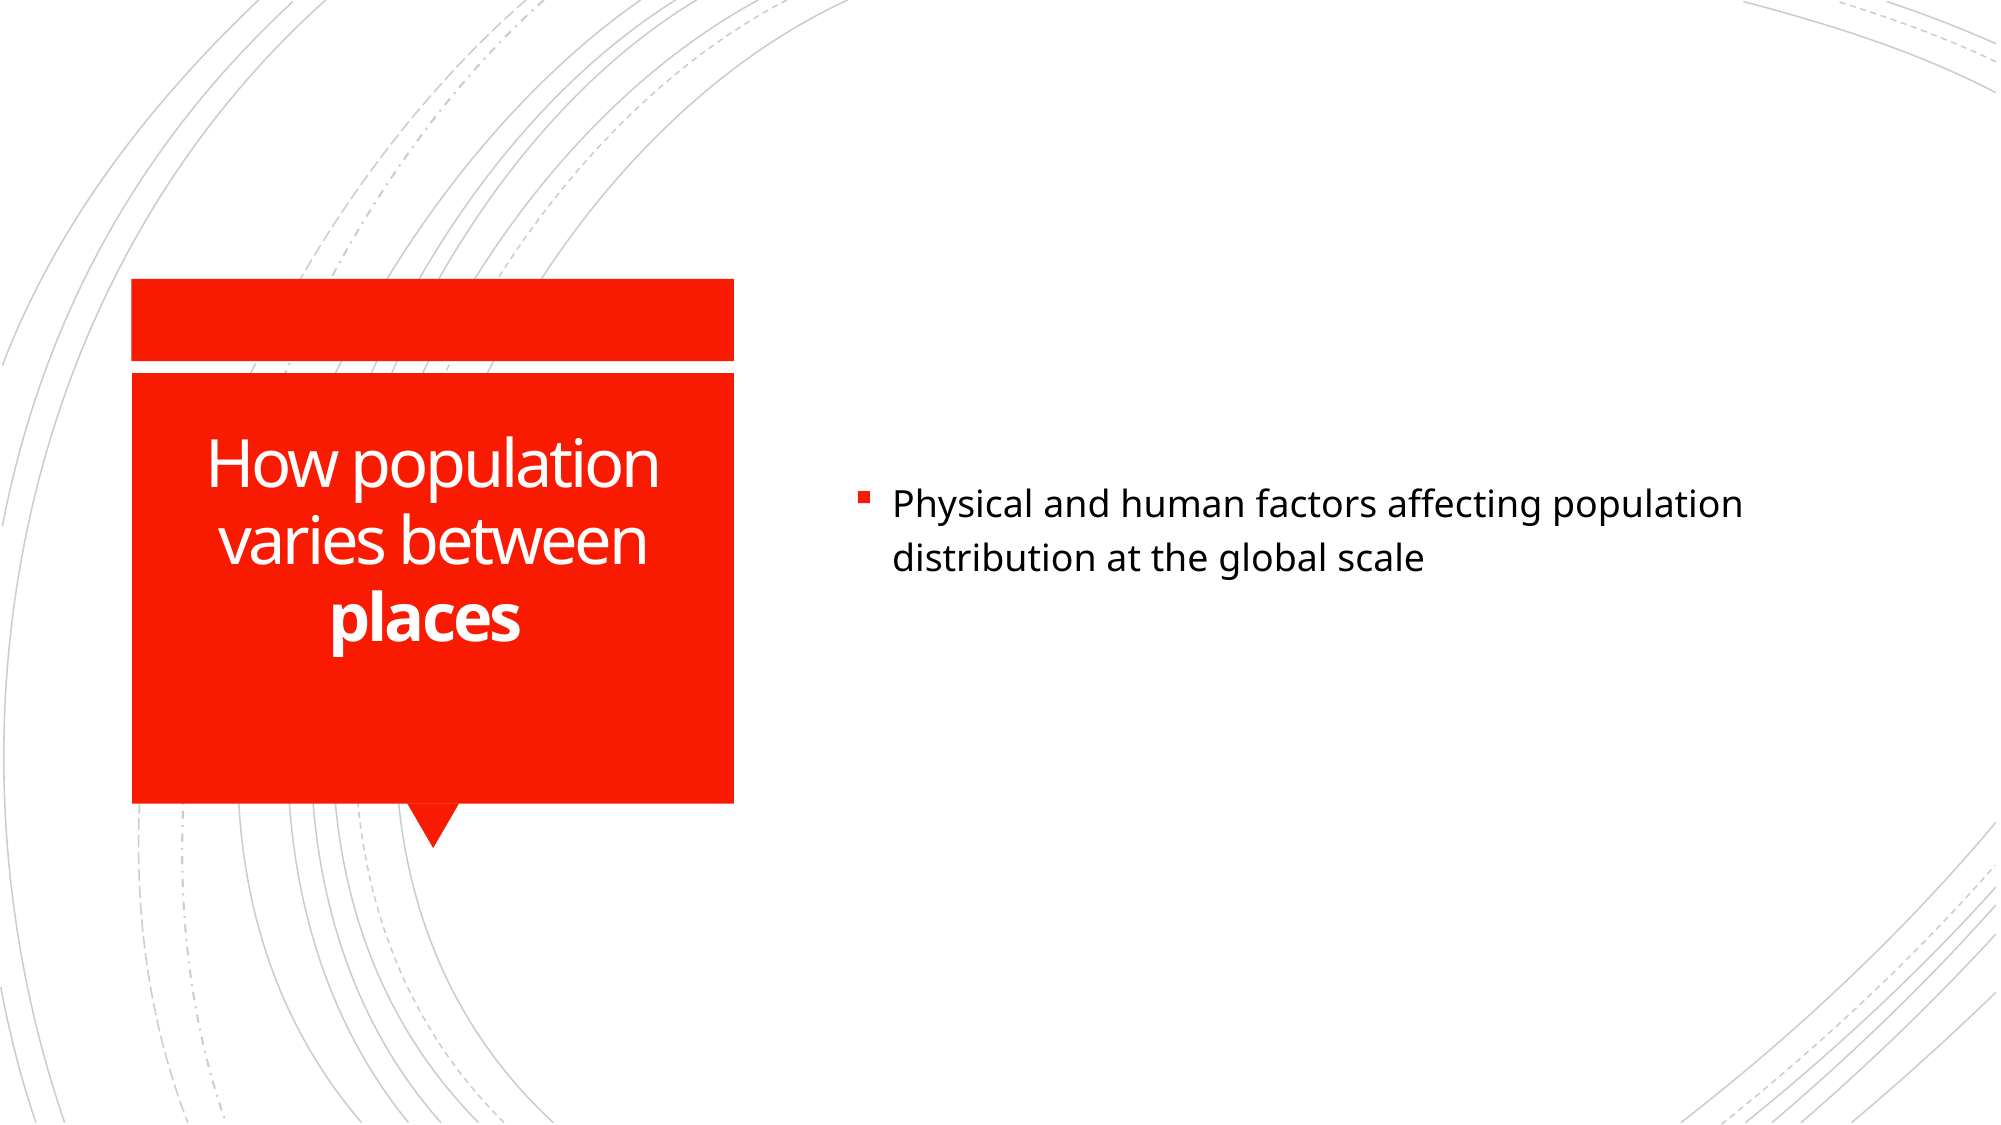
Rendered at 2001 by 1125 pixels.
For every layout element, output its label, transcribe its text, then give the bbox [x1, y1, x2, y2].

title How population varies between places [145, 385, 720, 789]
list Physical and human factors affecting population distribution at the global scale [839, 131, 1871, 993]
